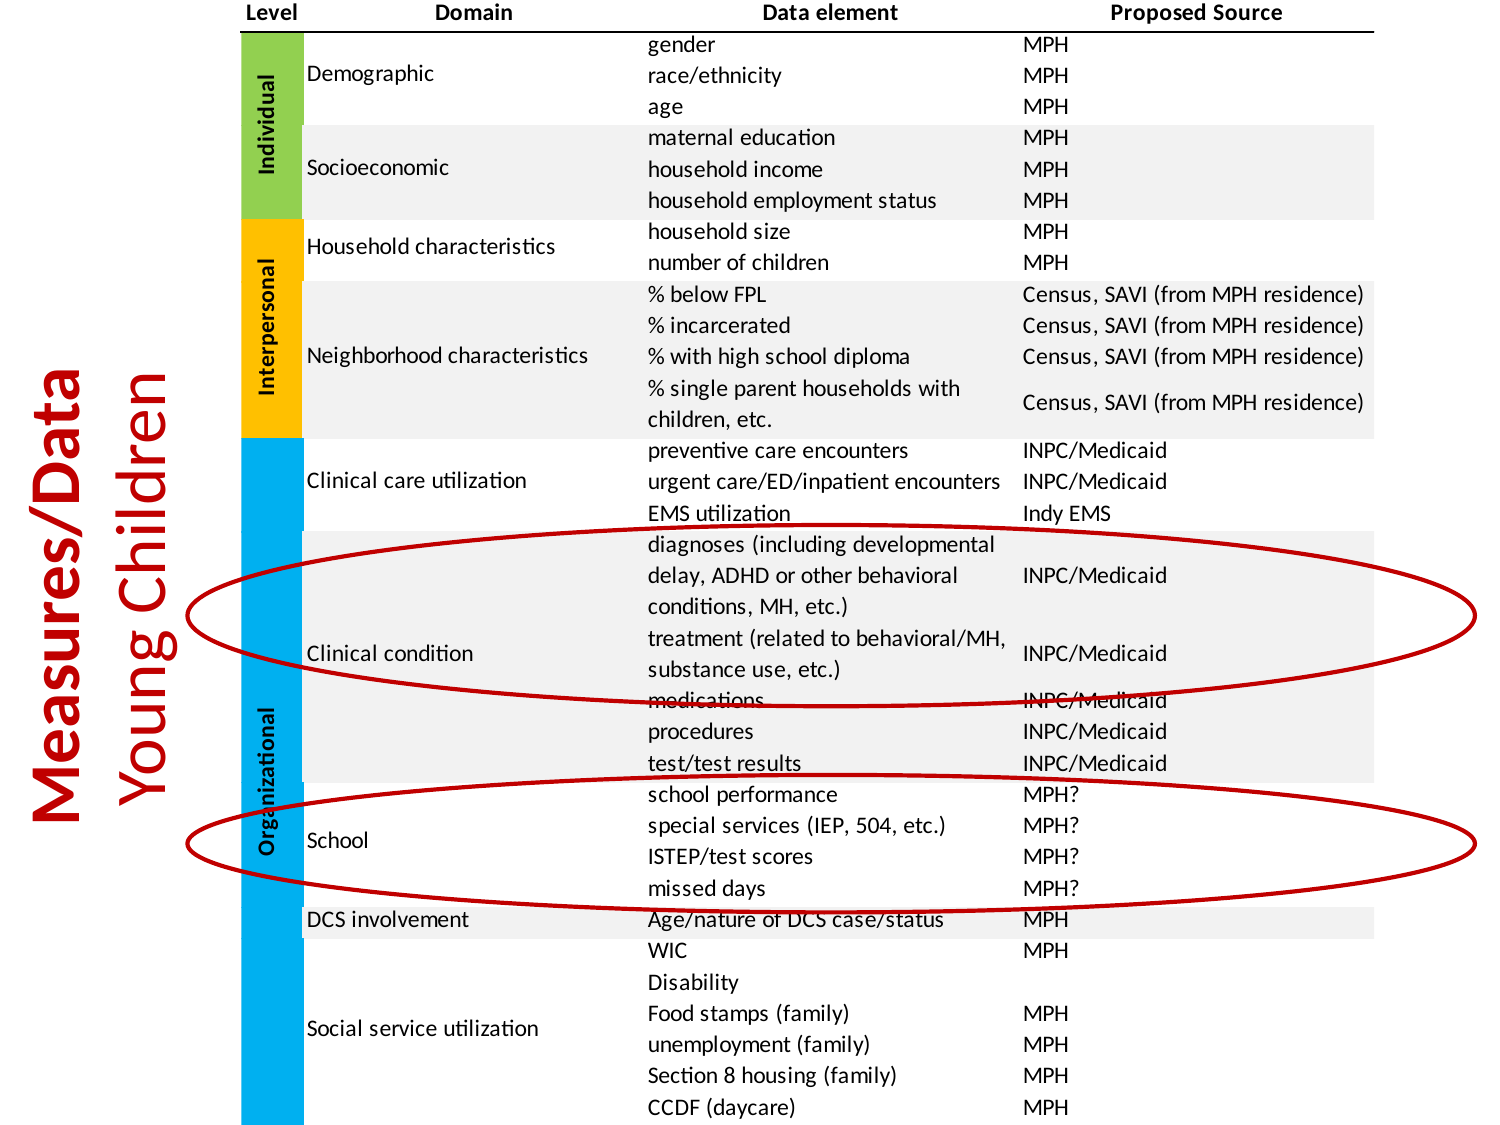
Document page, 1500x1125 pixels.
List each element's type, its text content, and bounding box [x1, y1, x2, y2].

text_box [1382, 805, 1478, 882]
text_box [185, 579, 234, 652]
text_box [185, 815, 234, 872]
picture [239, 0, 1376, 1125]
title Measures/Data Young Children [0, 0, 188, 1125]
text_box [1382, 566, 1478, 665]
